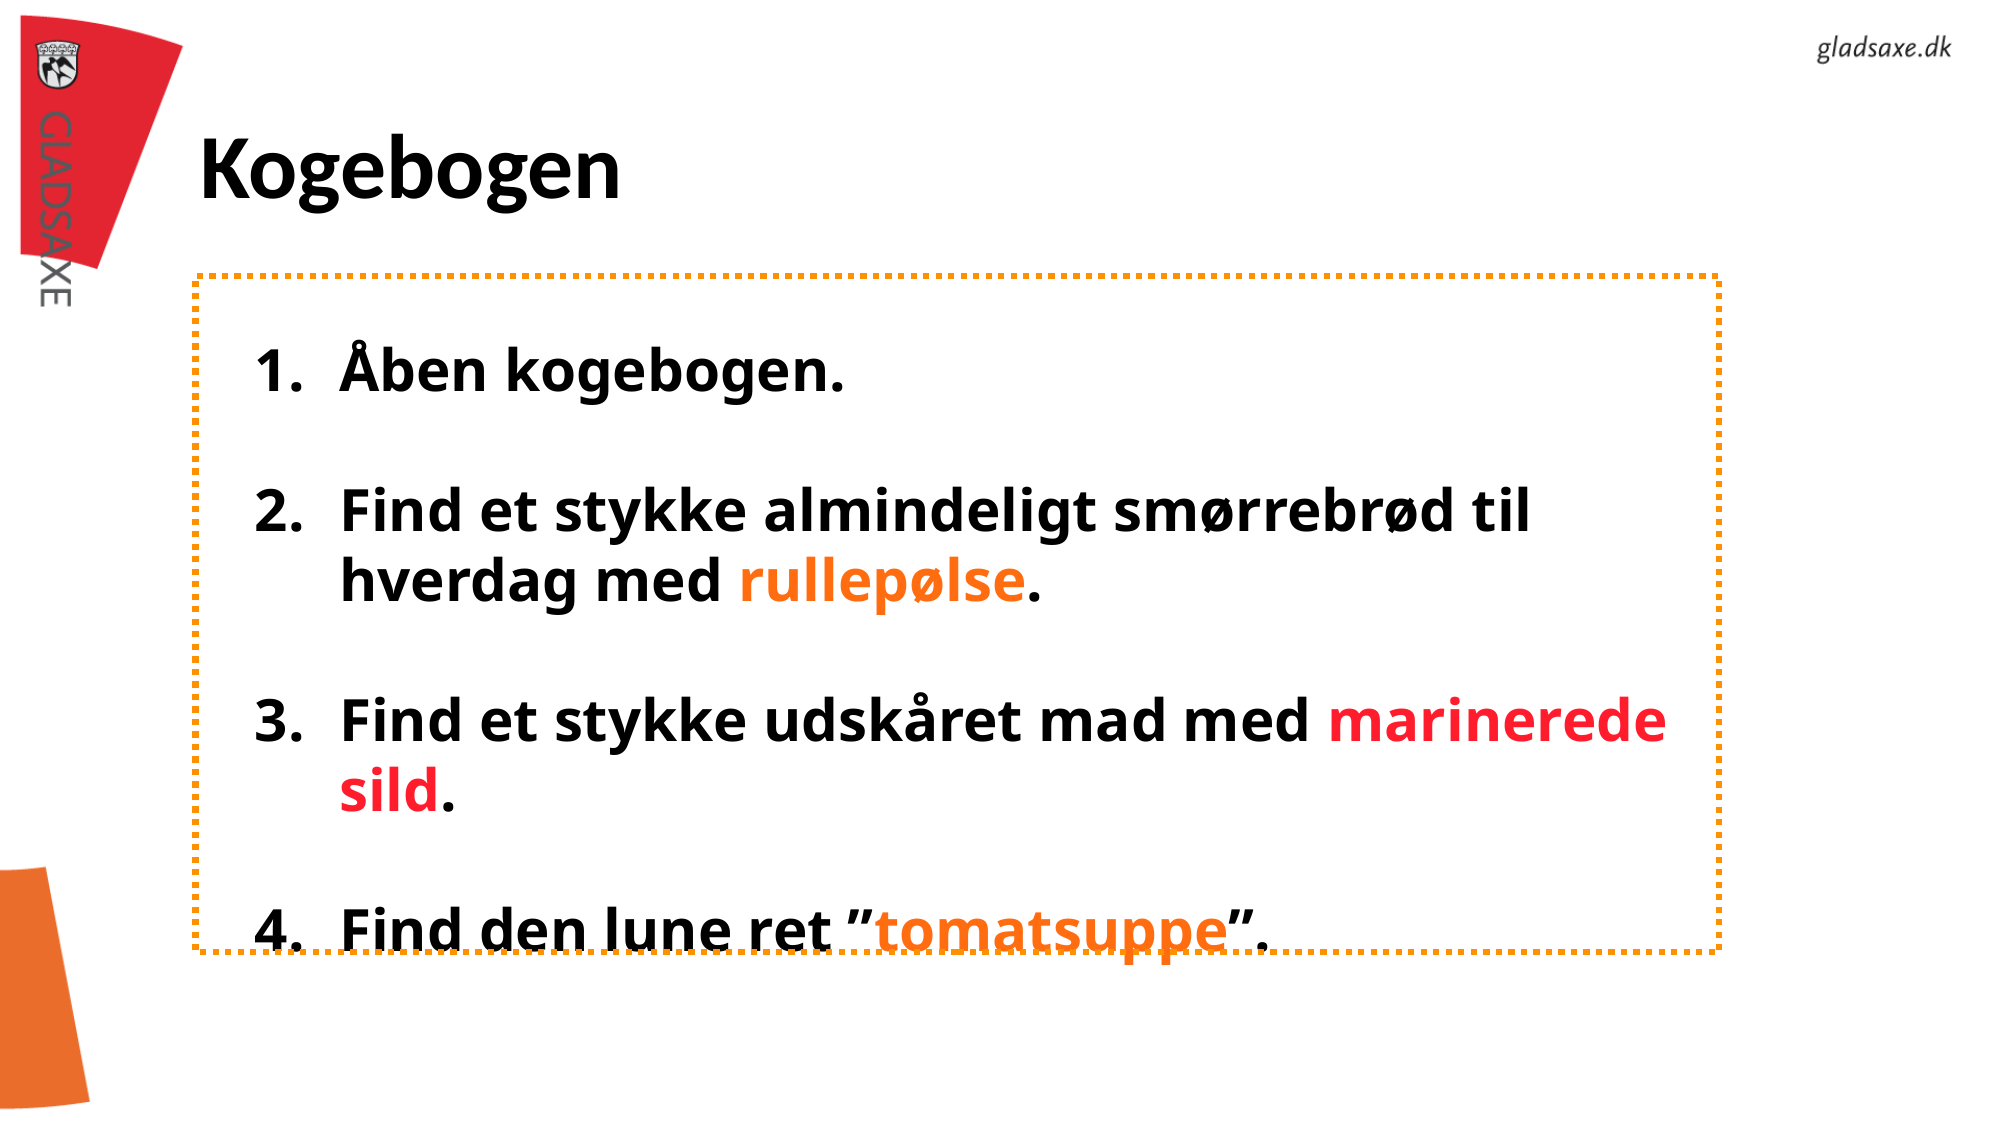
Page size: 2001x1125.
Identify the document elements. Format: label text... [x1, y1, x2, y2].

text_box Åben kogebogen. Find et stykke almindeligt smørrebrød til hverdag med rullepølse. Find et stykke udskåret mad med marinerede sild. Find den lune ret ”tomatsuppe”. [240, 326, 1723, 1041]
picture [0, 0, 2001, 1125]
text_box [195, 275, 1720, 953]
title Kogebogen [184, 59, 1863, 278]
